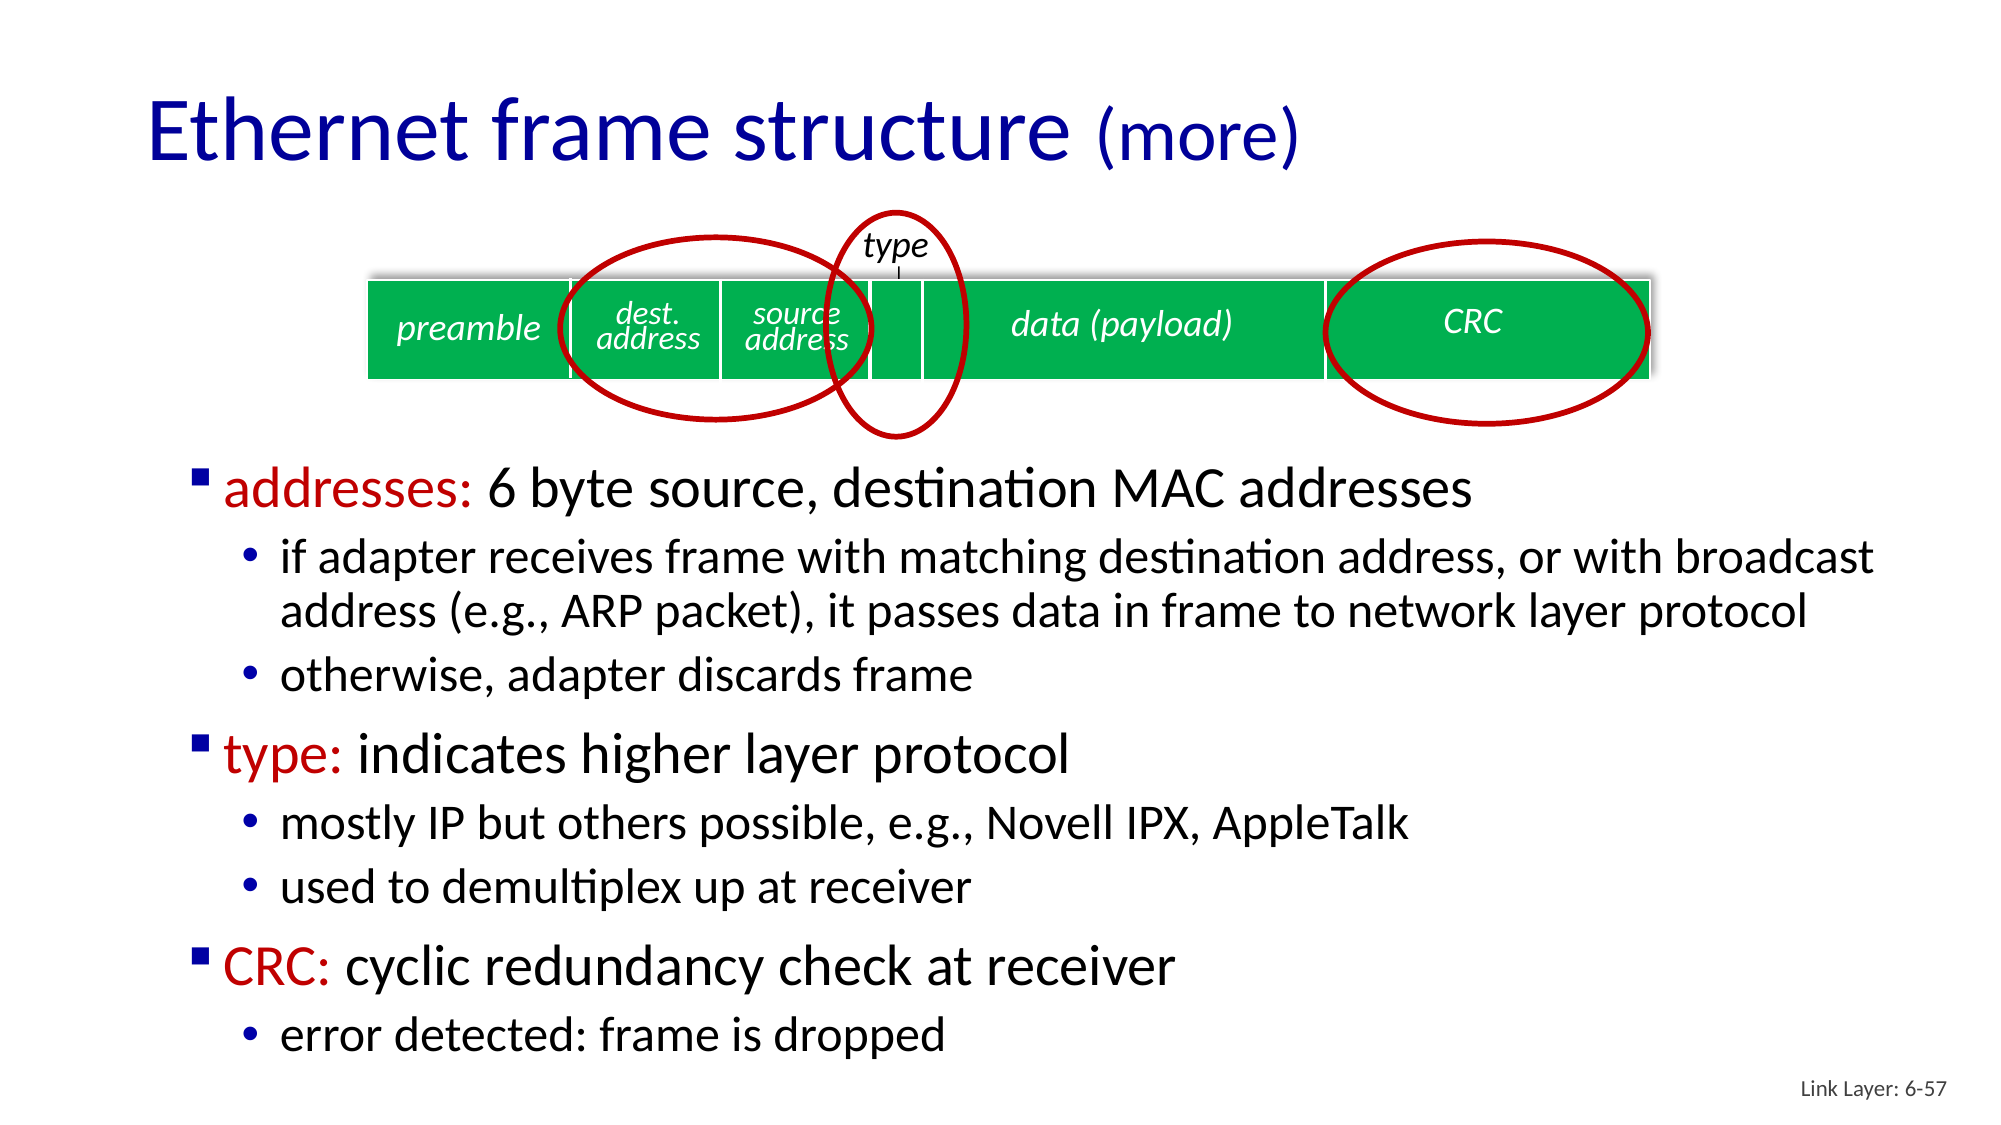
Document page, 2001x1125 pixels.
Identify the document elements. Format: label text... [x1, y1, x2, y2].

text_box [1365, 394, 1608, 425]
text_box [605, 394, 827, 421]
title Ethernet frame structure (more) [131, 57, 1857, 205]
text_box [839, 394, 953, 438]
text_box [359, 212, 1650, 394]
text_box addresses: 6 byte source, destination MAC addresses if adapter receives frame with matching destination address, or with broadcast address (e.g., ARP packet), it passes data in frame to network layer protocol otherwise, adapter discards frame type: indicates higher layer protocol mostly IP but others possible, e.g., Novell IPX, AppleTalk used to demultiplex up at receiver CRC: cyclic redundancy check at receiver error detected: frame is dropped [150, 449, 2000, 1125]
